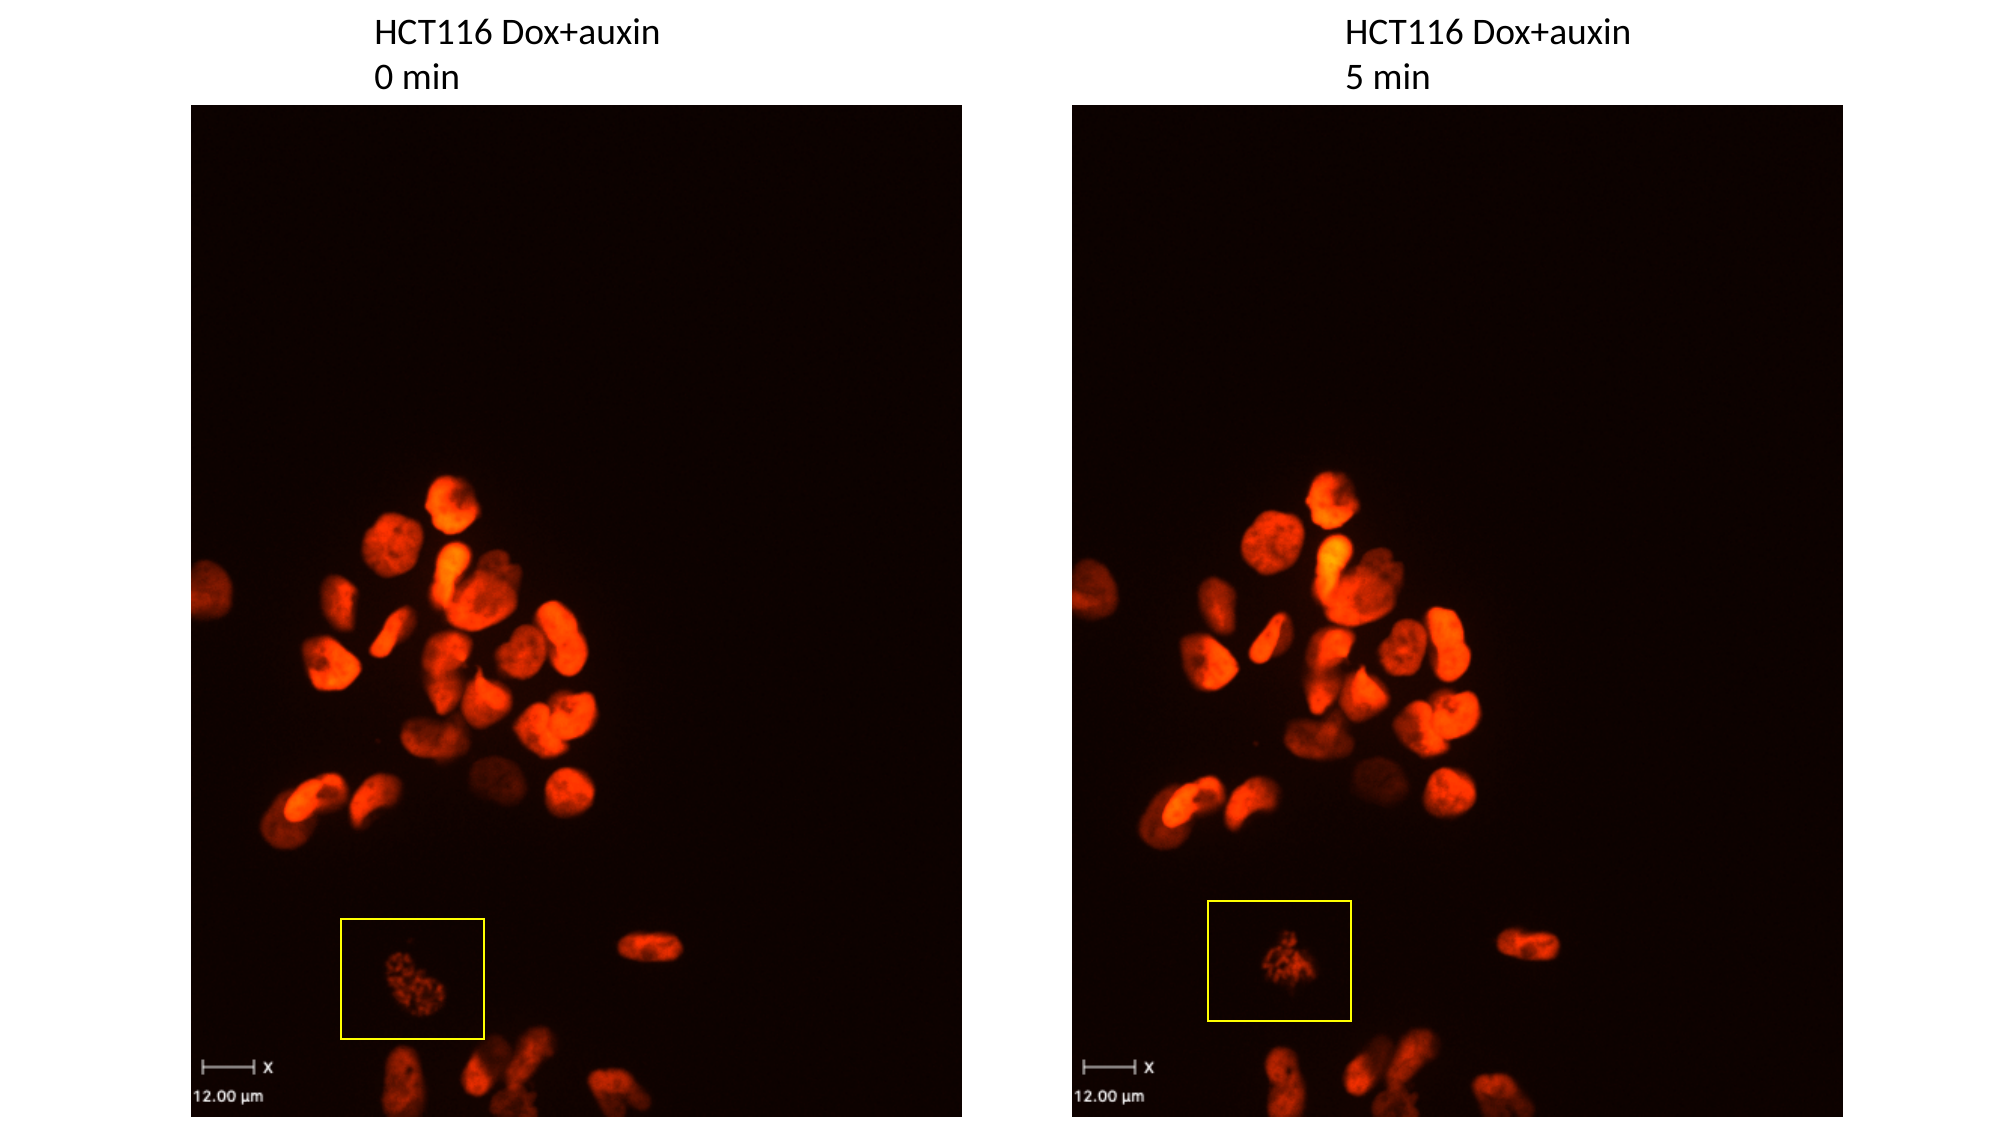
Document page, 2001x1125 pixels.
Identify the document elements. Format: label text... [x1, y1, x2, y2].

picture [1072, 105, 1843, 1117]
text_box HCT116 Dox+auxin 5 min [1330, 0, 1647, 105]
text_box HCT116 Dox+auxin 0 min [359, 0, 676, 105]
picture [191, 105, 962, 1117]
